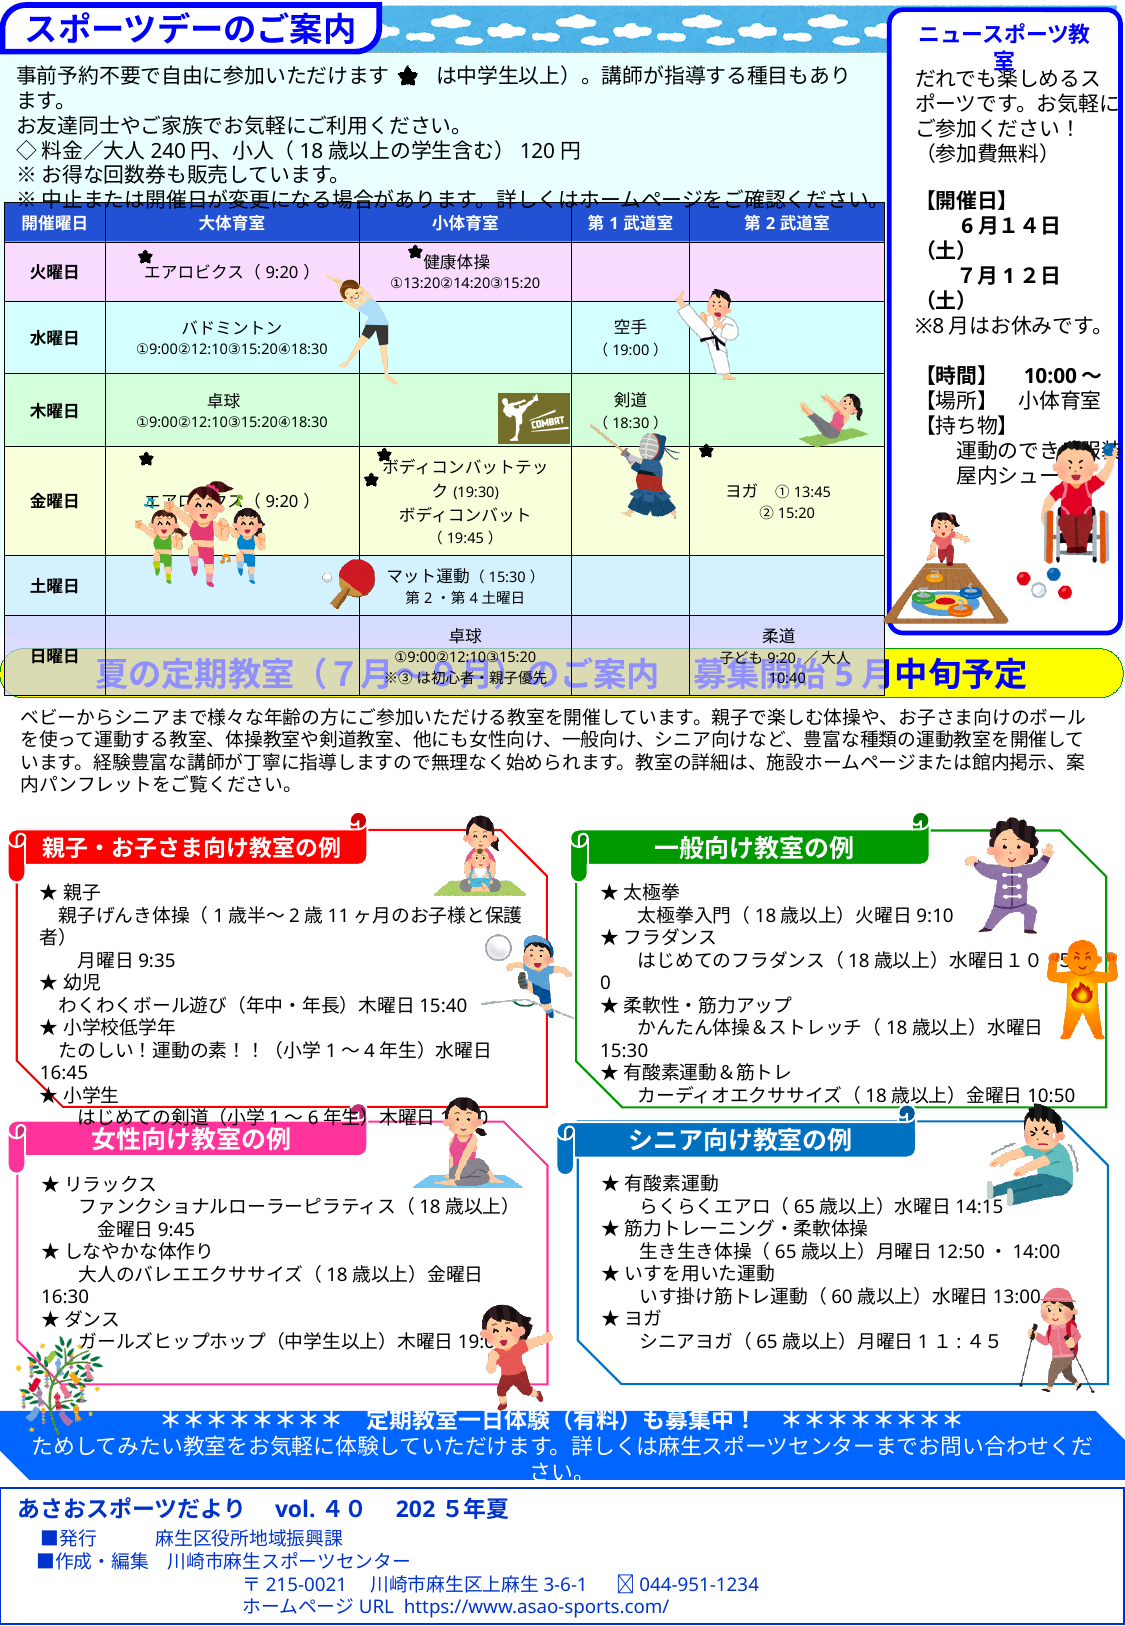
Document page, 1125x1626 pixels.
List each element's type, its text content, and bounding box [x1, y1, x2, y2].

text_box ★太極拳 太極拳入門（18歳以上）火曜日9:10 ★フラダンス はじめてのフラダンス（18歳以上）水曜日１０:５0 ★柔軟性・筋力アップ かんたん体操＆ストレッチ（18歳以上）水曜日15:30 ★有酸素運動＆筋トレ カーディオエクササイズ（18歳以上）金曜日10:50 [583, 872, 1100, 1115]
table_header 第1武道室 [572, 221, 689, 242]
table_cell 金曜日 [5, 447, 105, 555]
table_cell 空手（19:00） [572, 302, 669, 373]
table_cell [690, 556, 881, 615]
table_cell [360, 374, 571, 446]
table_cell 卓球 ①9:00②12:10③15:20④18:30 [106, 374, 359, 446]
text_box [1062, 830, 1108, 935]
text_box [1100, 1042, 1108, 1109]
picture [881, 435, 1125, 628]
text_box [1083, 1138, 1109, 1386]
text_box [885, 53, 889, 509]
picture [138, 450, 154, 466]
table_header 小体育室 [360, 221, 571, 242]
table_cell [690, 374, 884, 446]
text_box [589, 829, 957, 872]
table_cell [743, 302, 884, 373]
table_cell [572, 556, 689, 615]
text_box ＊＊＊＊＊＊＊＊ 定期教室一日体験（有料）も募集中！ ＊＊＊＊＊＊＊＊ ためしてみたい教室をお気軽に体験していただけます。詳しくは麻生スポーツセンターまでお問い合わせください。 [0, 1409, 1125, 1481]
picture [669, 286, 743, 382]
text_box ベビーからシニアまで様々な年齢の方にご参加いただける教室を開催しています。親子で楽しむ体操や、お子さま向けのボールを使って運動する教室、体操教室や剣道教室、他にも女性向け、一般向け、シニア向けなど、豊富な種類の運動教室を開催しています。経験豊富な講師が丁寧に指導しますので無理なく始められます。教室の詳細は、施設ホームページまたは館内掲示、案内パンフレットをご覧ください。 [3, 696, 1120, 812]
picture [397, 65, 418, 86]
table_cell [690, 243, 884, 301]
text_box [15, 882, 23, 1069]
table_cell 日曜日 [5, 616, 105, 695]
picture [137, 248, 153, 264]
table_cell 土曜日 [5, 556, 105, 615]
picture [497, 393, 570, 444]
text_box スポーツデーのご案内 [1, 4, 381, 53]
text_box [0, 221, 4, 635]
table_cell マット運動（15:30） 第2・第4土曜日 [360, 556, 571, 615]
text_box 女性向け教室の例 [6, 1119, 369, 1175]
table_header 第2武道室 [690, 221, 884, 242]
picture [432, 809, 528, 900]
table_cell [572, 243, 689, 301]
picture [473, 1302, 559, 1414]
text_box シニア向け教室の例 [555, 1115, 918, 1177]
table_cell 木曜日 [5, 374, 105, 446]
text_box ニュースポーツ教室 [889, 14, 1121, 509]
text_box あさおスポーツだより vol.４０ 202５年夏 ■発行 麻生区役所地域振興課 ■作成・編集 川崎市麻生スポーツセンター 〒215-0021 川崎市麻生区上麻生3-6-1 📞044-951-1234 ホームページURL https://www.asao-sports.com/ [0, 1487, 1125, 1625]
table_cell 水曜日 [5, 302, 105, 373]
table_cell [106, 556, 359, 615]
table_cell エアロビクス（9:20） [106, 243, 359, 301]
picture [355, 5, 1117, 53]
picture [980, 1101, 1083, 1209]
table_cell バドミントン ①9:00②12:10③15:20④18:30 [106, 302, 325, 373]
text_box [106, 1361, 473, 1386]
table_cell [572, 616, 689, 695]
text_box ★有酸素運動 らくらくエアロ（65歳以上）水曜日14:15 ★筋力トレーニング・柔軟体操 生き生き体操（65歳以上）月曜日12:50・14:00 ★いすを用いた運動 いす掛け筋トレ運動（60歳以上）水曜日13:00 ★ヨガ シニアヨガ（65歳以上）月曜日1１:４５ [584, 1163, 1102, 1384]
picture [1009, 1284, 1103, 1397]
picture [407, 243, 423, 259]
table_cell エアロビクス（9:20） [106, 447, 359, 555]
table_cell ボディコンバットテック(19:30) ボディコンバット（19:45） [360, 447, 571, 555]
text_box ★リラックス ファンクショナルローラーピラティス（18歳以上） 金曜日9:45 ★しなやかな体作り 大人のバレエエクササイズ（18歳以上）金曜日16:30 ★ダンス ガールズヒップホップ（中学生以上）木曜日19:00 [24, 1163, 541, 1361]
table_cell [398, 302, 571, 373]
picture [376, 446, 392, 462]
picture [10, 1333, 106, 1437]
picture [406, 1088, 527, 1197]
table_header 大体育室 [106, 221, 359, 242]
picture [363, 471, 379, 487]
text_box [528, 855, 545, 872]
text_box [575, 883, 583, 1070]
table_cell [106, 616, 359, 695]
text_box [885, 606, 1123, 635]
table_cell 柔道 子ども9:20 ／ 大人10:40 [690, 616, 884, 695]
picture [698, 442, 714, 458]
table_header 開催曜日 [5, 221, 105, 242]
table_cell 剣道（18:30） [572, 374, 689, 446]
picture [325, 274, 398, 385]
text_box [527, 1143, 549, 1302]
table_cell 卓球 ①9:00②12:10③15:20 ※③は初心者・親子優先 [360, 616, 571, 695]
table_cell 火曜日 [5, 243, 105, 301]
picture [319, 555, 377, 612]
text_box ニュースポーツ教室 [892, 606, 1121, 634]
text_box 事前予約不要で自由に参加いただけます（ は中学生以上）。講師が指導する種目もあります。 お友達同士やご家族でお気軽にご利用ください。 ◇料金／大人240円、小人（18歳以上の学生含む）120円 ※お得な回数券も販売しています。 ※中止または開催日が変更になる場合があります。詳しくはホームページをご確認ください。 [0, 53, 887, 221]
table_cell 健康体操 ①13:20②14:20③15:20 [360, 243, 571, 301]
picture [957, 813, 1123, 1042]
picture [588, 422, 681, 521]
picture [796, 385, 869, 452]
text_box [27, 1137, 406, 1163]
text_box [16, 1173, 24, 1333]
text_box だれでも楽しめるスポーツです。お気軽にご参加ください！ （参加費無料） 【開催日】 6月１４日（土） ７月1２日（土） ※8月はお休みです。 【時間】 10:00～ 【場所】 小体育室 【持ち物】 運動のできる服装 屋内シューズ [898, 56, 1125, 497]
table_cell [572, 447, 689, 555]
picture [476, 927, 578, 1029]
text_box ★親子 親子げんき体操（1歳半～2歳11ヶ月のお子様と保護者） 月曜日9:35 ★幼児 わくわくボール遊び（年中・年長）木曜日15:40 ★小学校低学年 たのしい！運動の素！！（小学1～4年生）水曜日16:45 ★小学生 はじめての剣道（小学1～6年生）木曜日17:00 [23, 872, 561, 1137]
text_box 一般向け教室の例 [568, 810, 931, 884]
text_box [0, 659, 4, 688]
text_box 親子・お子さま向け教室の例 [6, 810, 369, 884]
table_cell ヨガ ①13:45 ②15:20 [690, 447, 884, 555]
text_box [576, 1120, 980, 1349]
text_box 夏の定期教室（７月～９月）のご案内 募集開始5月中旬予定 [885, 648, 1124, 696]
picture [131, 471, 269, 597]
text_box [27, 828, 432, 872]
